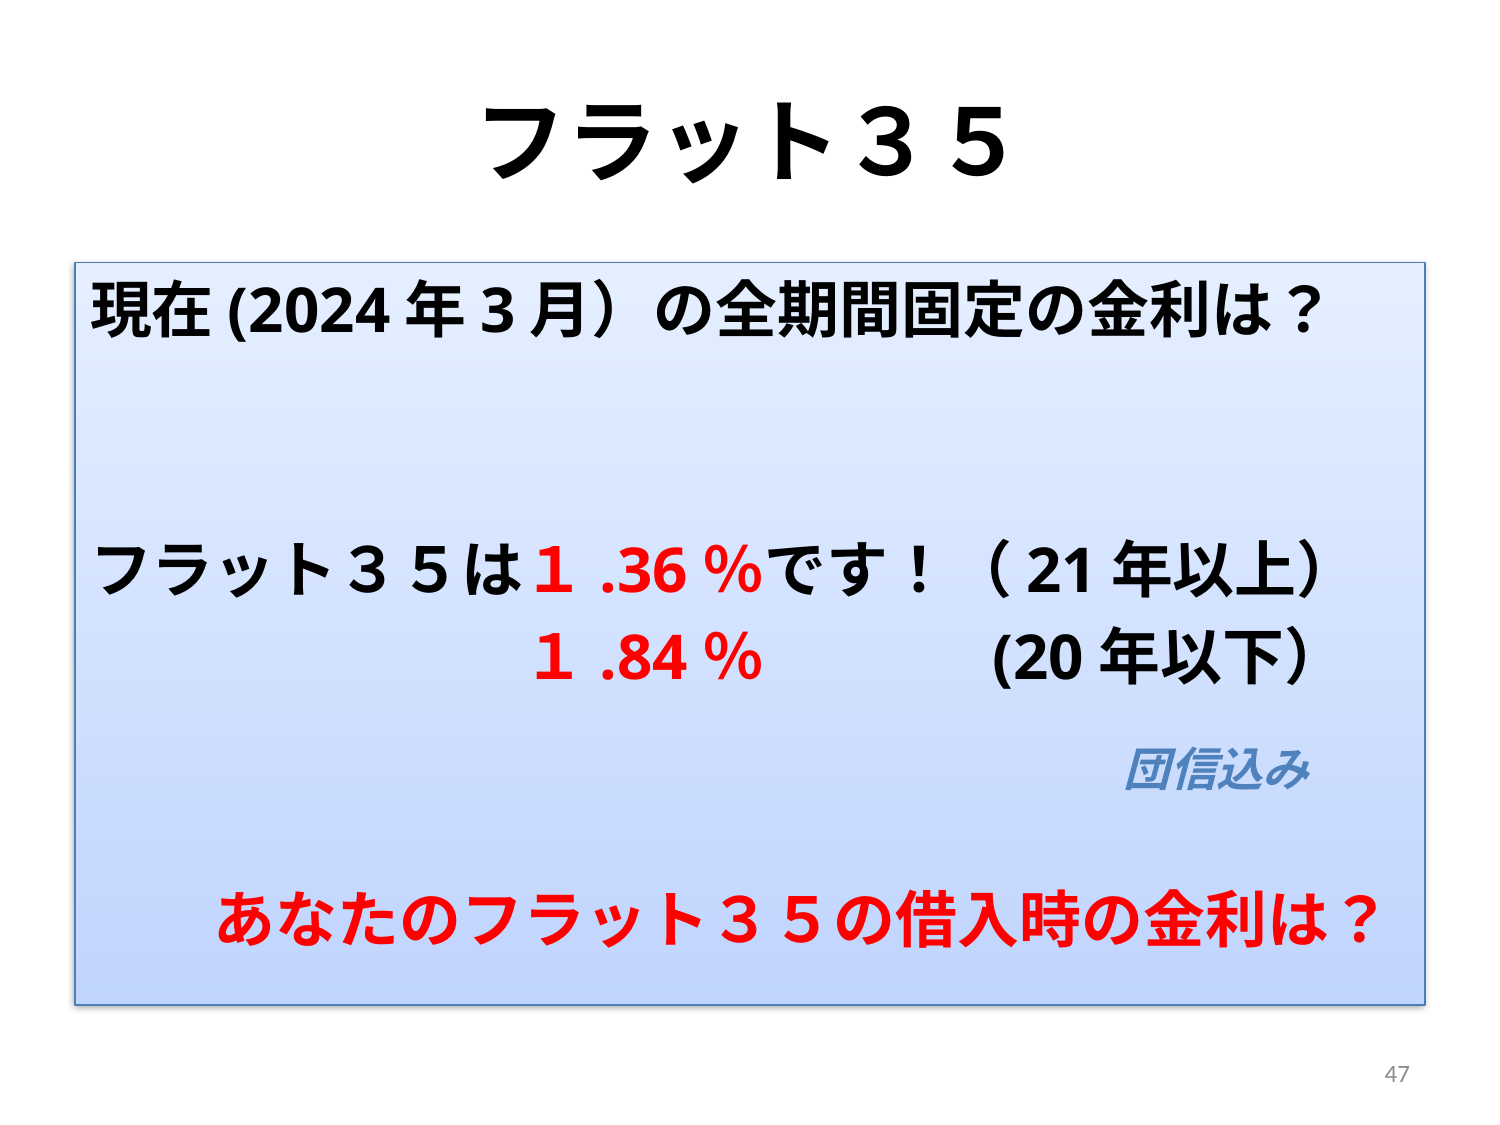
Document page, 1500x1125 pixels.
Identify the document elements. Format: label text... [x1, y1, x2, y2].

slide_number 47 [1074, 1042, 1425, 1103]
title フラット３５ [75, 45, 1425, 233]
list 現在(2024年3月）の全期間固定の金利は？ フラット３５は１.36％です！（21年以上） １.84％ (20年以下） 団信込み あなたのフラット３５の借入時の金利は？ [74, 262, 1426, 1006]
